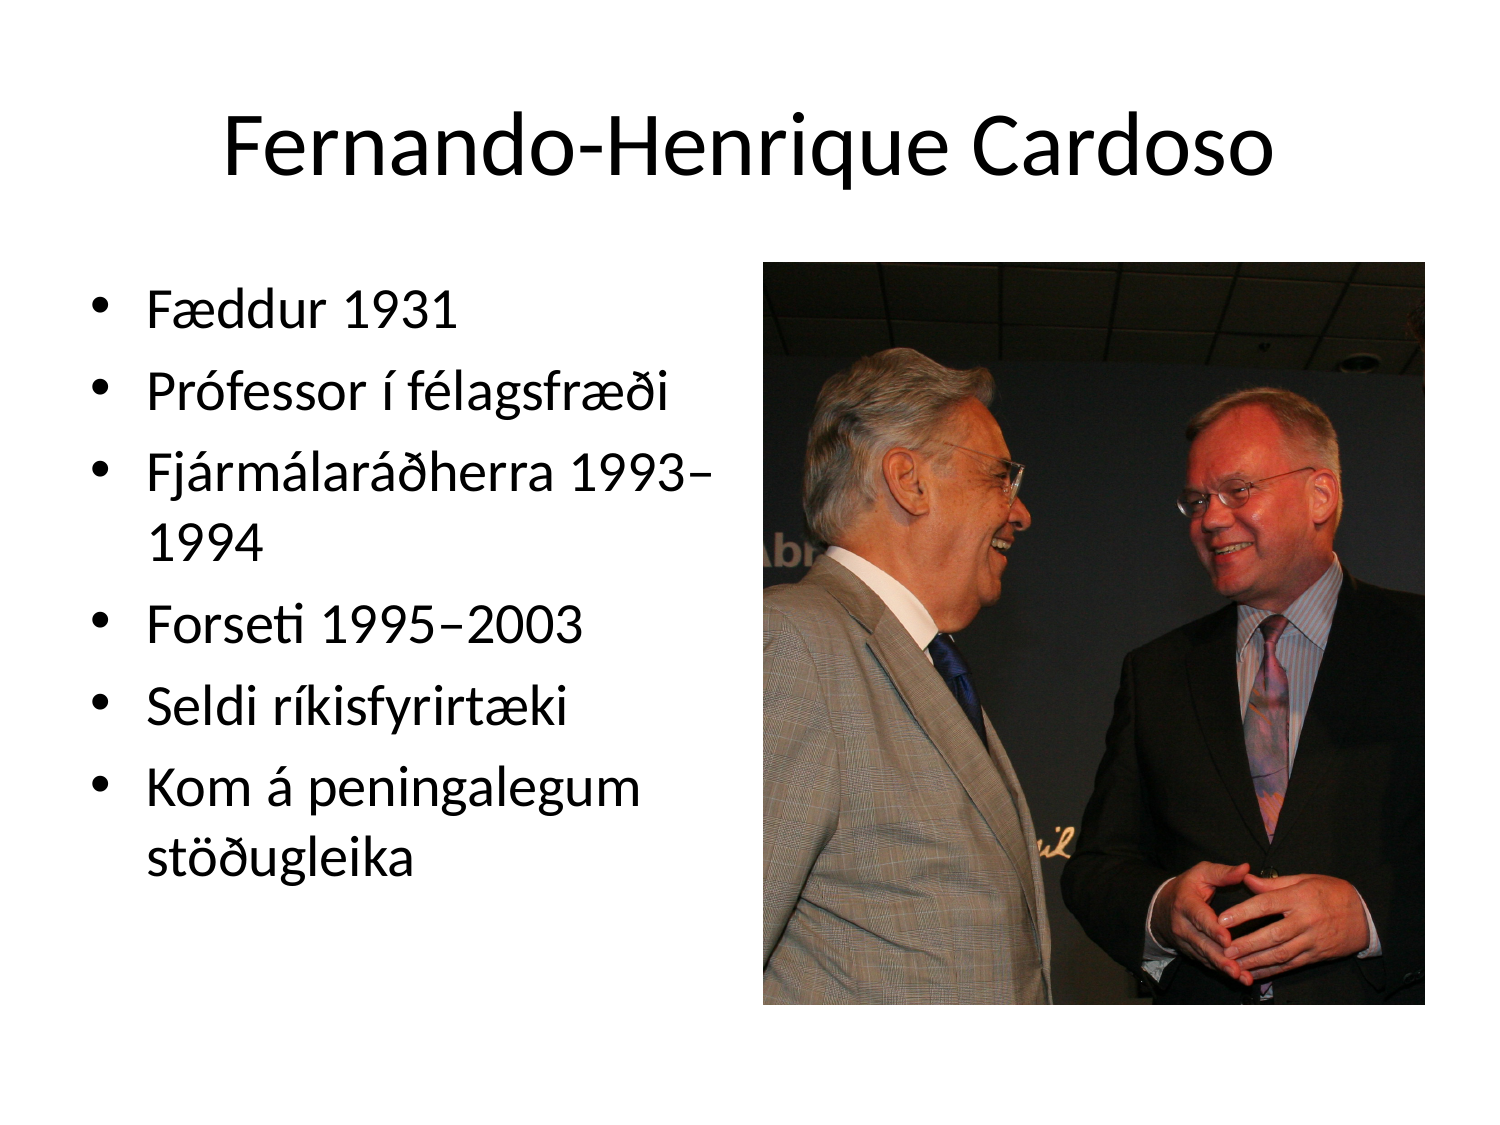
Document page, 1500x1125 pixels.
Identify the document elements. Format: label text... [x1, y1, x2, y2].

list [762, 262, 1426, 1006]
list Fæddur 1931 Prófessor í félagsfræði Fjármálaráðherra 1993–1994 Forseti 1995–2003 Seldi ríkisfyrirtæki Kom á peningalegum stöðugleika [75, 262, 738, 1005]
title Fernando-Henrique Cardoso [75, 45, 1425, 233]
